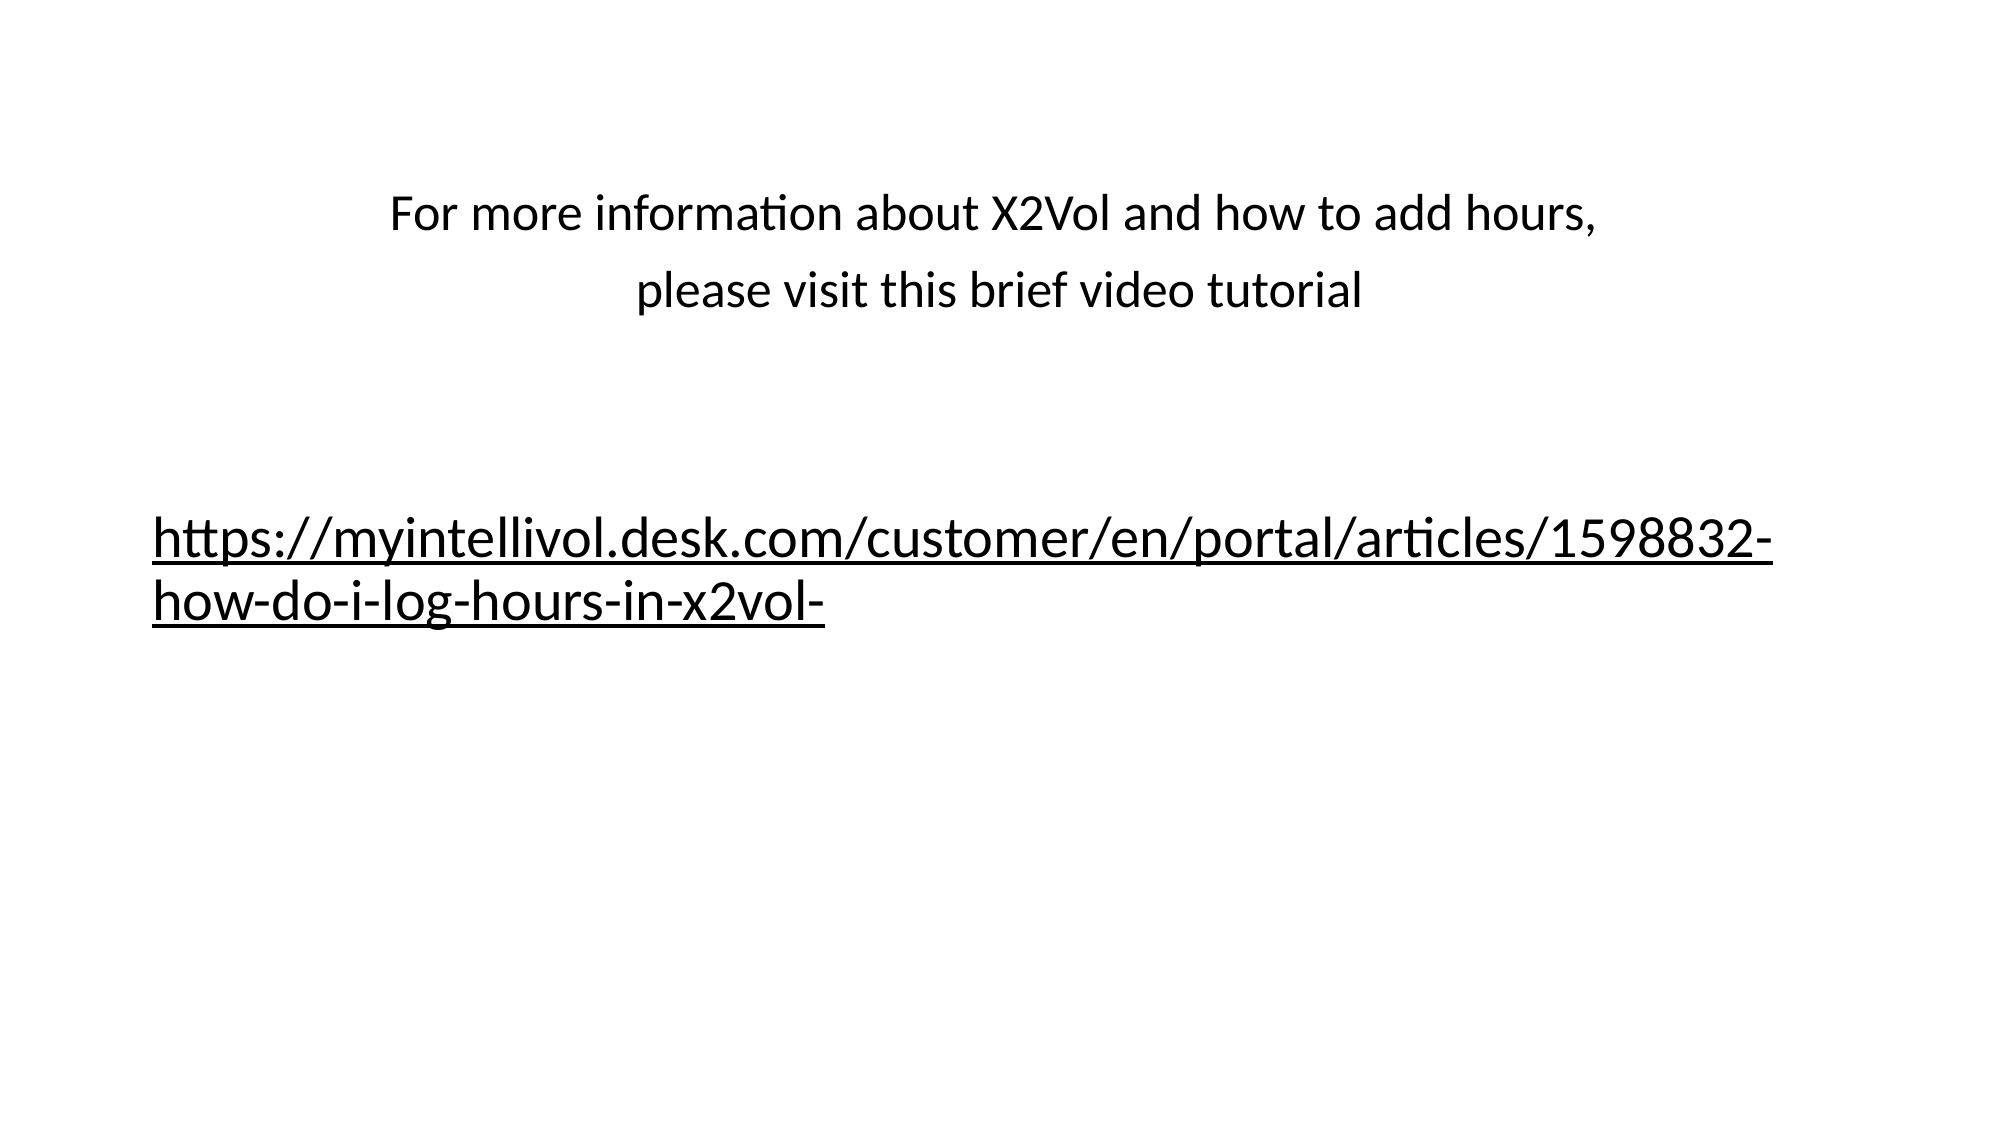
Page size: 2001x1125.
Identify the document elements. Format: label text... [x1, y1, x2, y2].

list For more information about X2Vol and how to add hours, please visit this brief video tutorial https://myintellivol.desk.com/customer/en/portal/articles/1598832-how-do-i-log-hours-in-x2vol- [137, 177, 1863, 1014]
